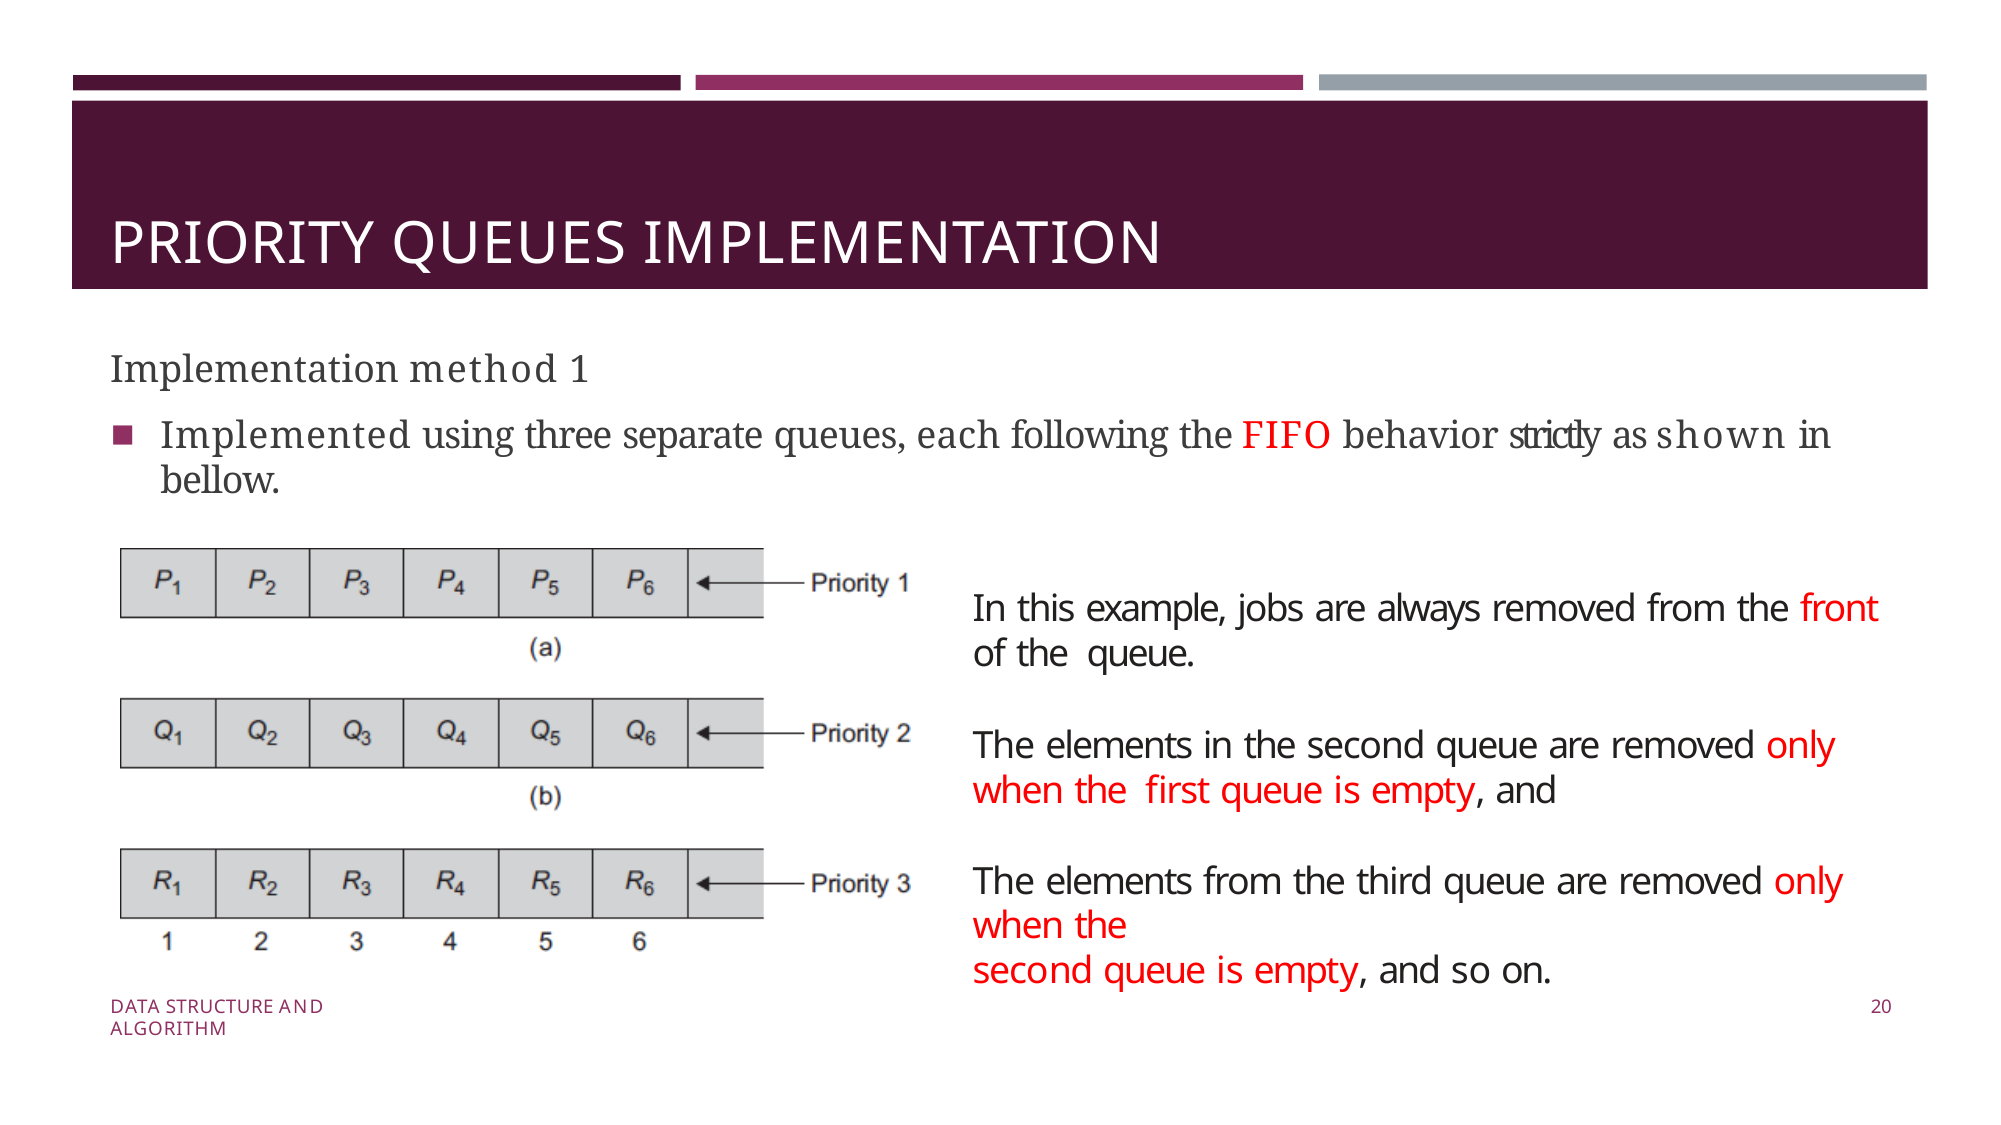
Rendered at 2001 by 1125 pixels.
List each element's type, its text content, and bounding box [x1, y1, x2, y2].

picture [119, 548, 912, 952]
title PRIORITY QUEUES IMPLEMENTATION [72, 100, 1928, 289]
footer DATA STRUCTURE AND ALGORITHM [108, 993, 429, 1125]
slide_number 18 [1864, 994, 1896, 1125]
list Implementation method 1 Implemented using three separate queues, each following the FIFO behavior strictly as shown in bellow. In this example, jobs are always removed from the front of the queue. The elements in the second queue are removed only when the first queue is empty, and The elements from the third queue are removed only when the second queue is empty, and so on. [60, 321, 1940, 991]
